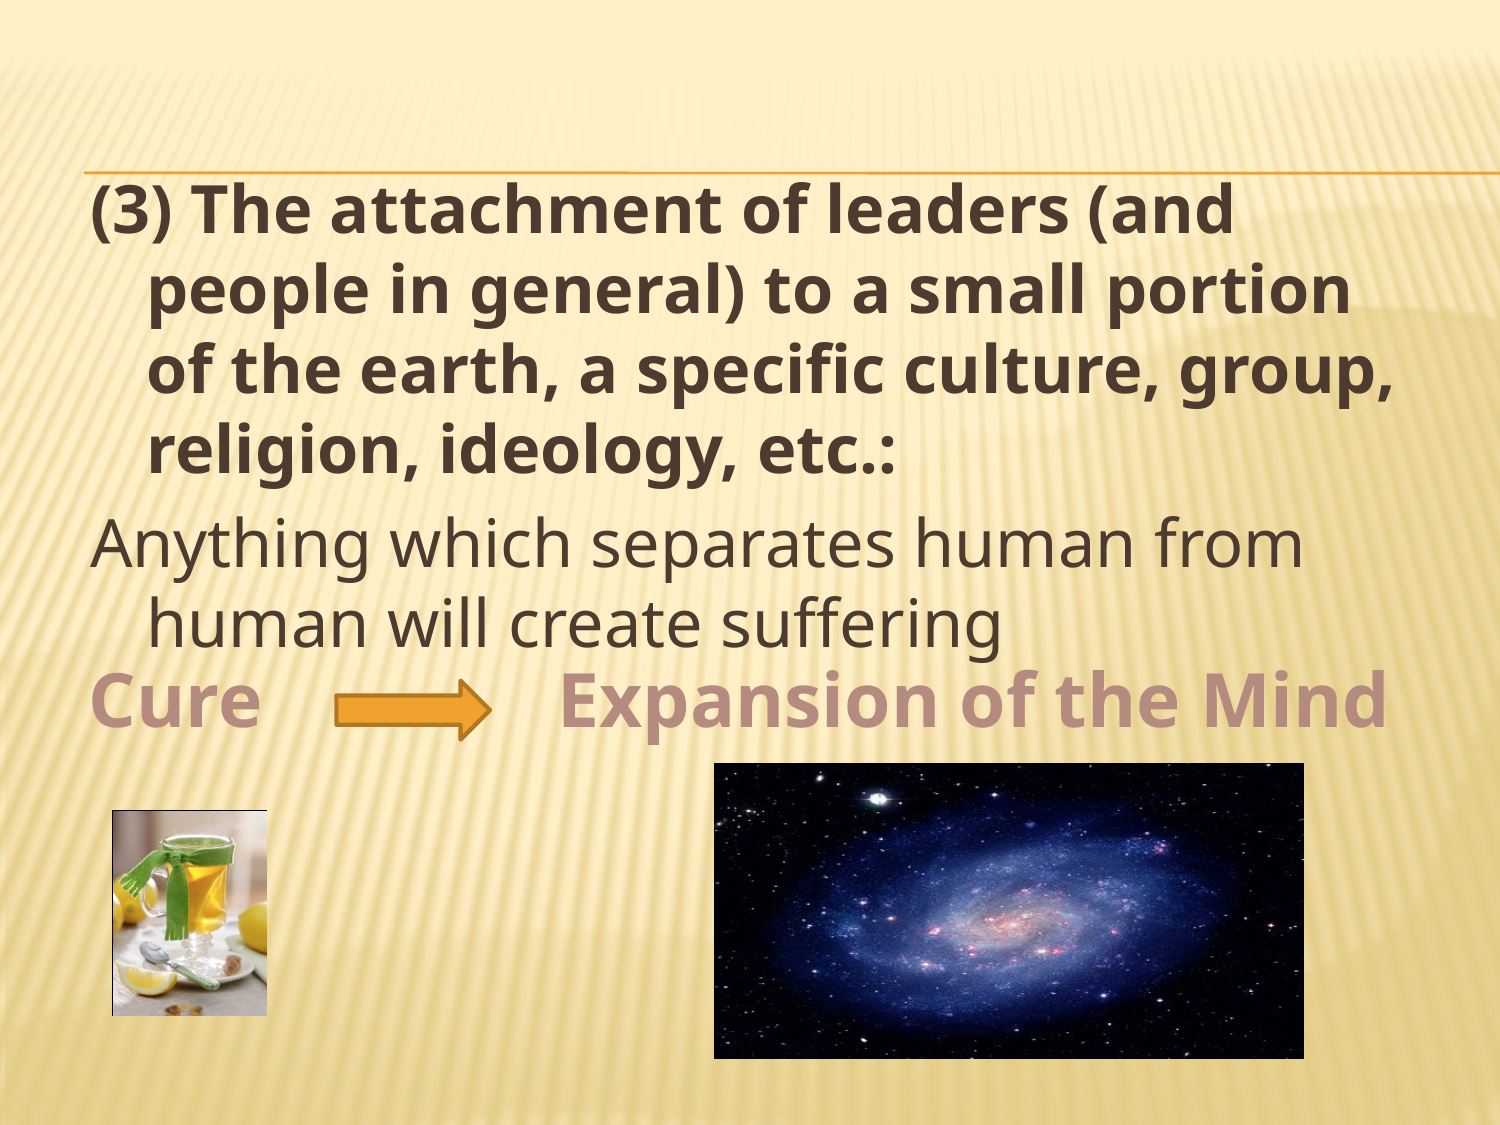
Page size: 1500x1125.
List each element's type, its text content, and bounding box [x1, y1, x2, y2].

text_box Expansion of the Mind [447, 643, 1500, 752]
text_box Cure [74, 645, 297, 750]
picture [111, 810, 267, 1017]
list (3) The attachment of leaders (and people in general) to a small portion of the earth, a specific culture, group, religion, ideology, etc.: Anything which separates human from human will create suffering [74, 66, 1426, 1036]
picture [714, 762, 1305, 1059]
text_box [334, 693, 447, 727]
